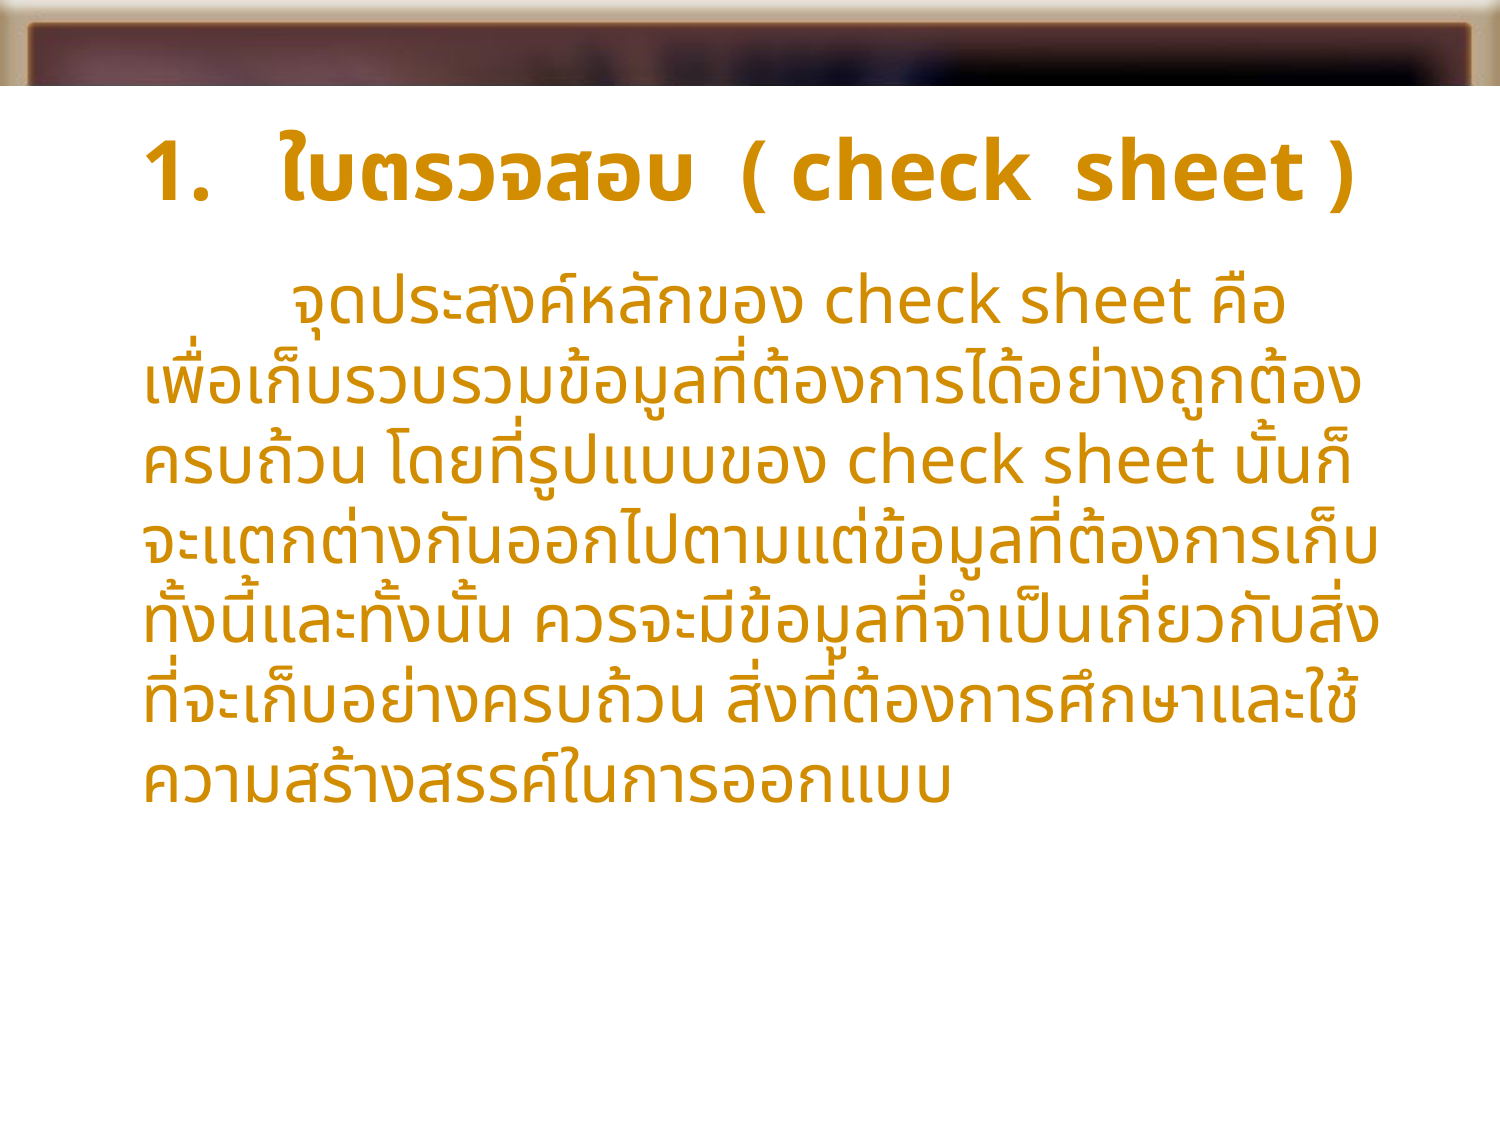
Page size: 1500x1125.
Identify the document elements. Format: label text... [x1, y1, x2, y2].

picture [0, 0, 1500, 86]
title 1. ใบตรวจสอบ ( check sheet ) [74, 110, 1424, 223]
list จุดประสงค์หลักของ check sheet คือ เพื่อเก็บรวบรวมข้อมูลที่ต้องการได้อย่างถูกต้องครบถ้วน โดยที่รูปแบบของ check sheet นั้นก็จะแตกต่างกันออกไปตามแต่ข้อมูลที่ต้องการเก็บทั้งนี้และทั้งนั้น ควรจะมีข้อมูลที่จำเป็นเกี่ยวกับสิ่งที่จะเก็บอย่างครบถ้วน สิ่งที่ต้องการศึกษาและใช้ความสร้างสรรค์ในการออกแบบ [70, 248, 1421, 1044]
